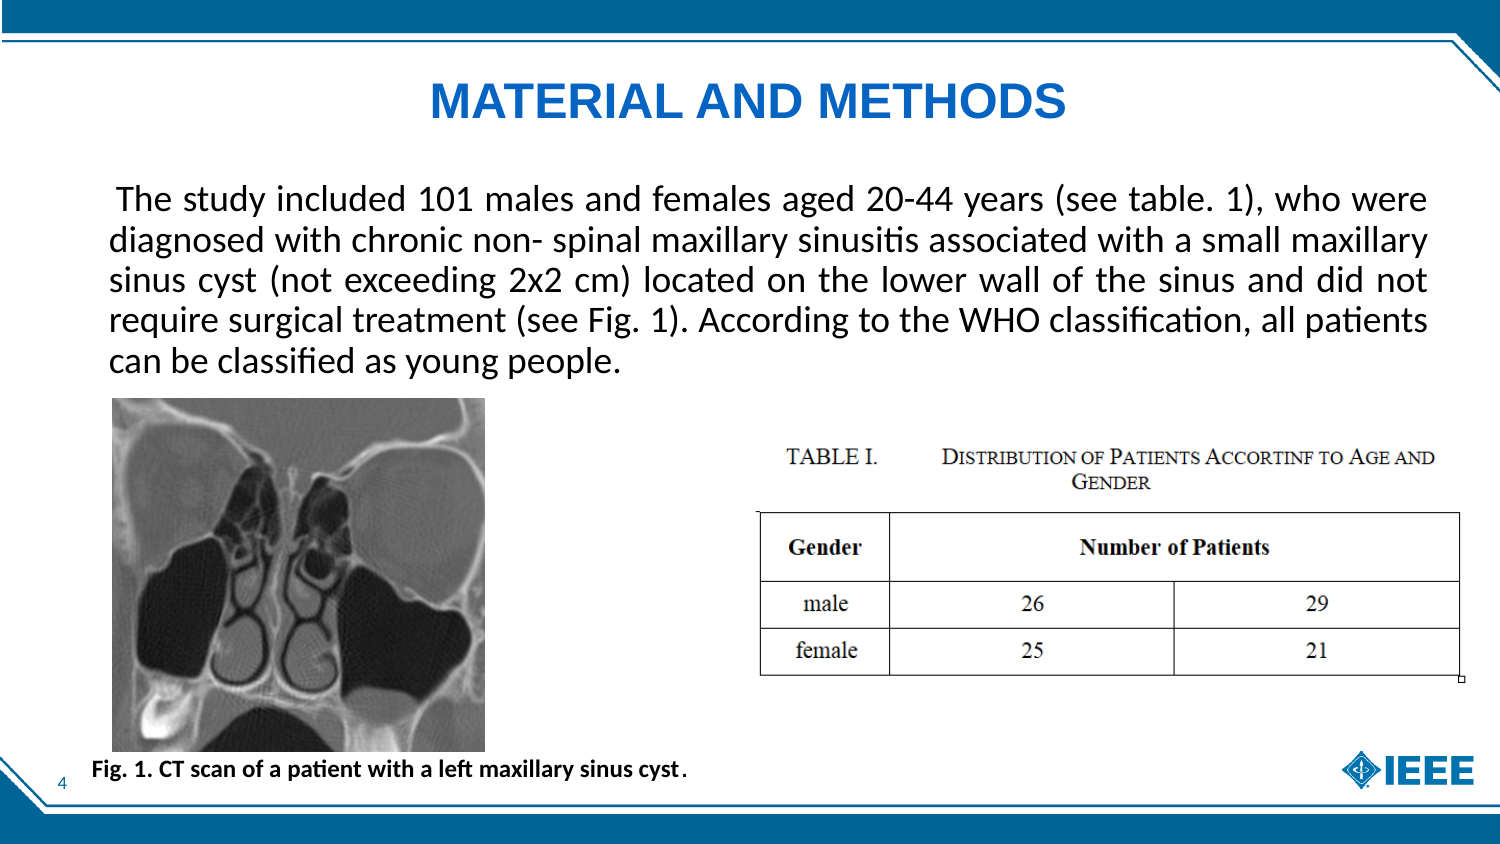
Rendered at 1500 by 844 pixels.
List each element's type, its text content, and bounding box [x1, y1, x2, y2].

picture [0, 0, 1500, 113]
list The study included 101 males and females aged 20-44 years (see table. 1), who were diagnosed with chronic non- spinal maxillary sinusitis associated with a small maxillary sinus cyst (not exceeding 2x2 cm) located on the lower wall of the sinus and did not require surgical treatment (see Fig. 1). According to the WHO classification, all patients can be classified as young people. [41, 173, 1441, 399]
picture [0, 762, 1500, 813]
title MATERIAL AND METHODS [48, 69, 1449, 134]
picture [737, 409, 1483, 708]
picture [0, 397, 1500, 804]
text_box Fig. 1. CT scan of a patient with a left maxillary sinus cyst. [77, 740, 704, 791]
